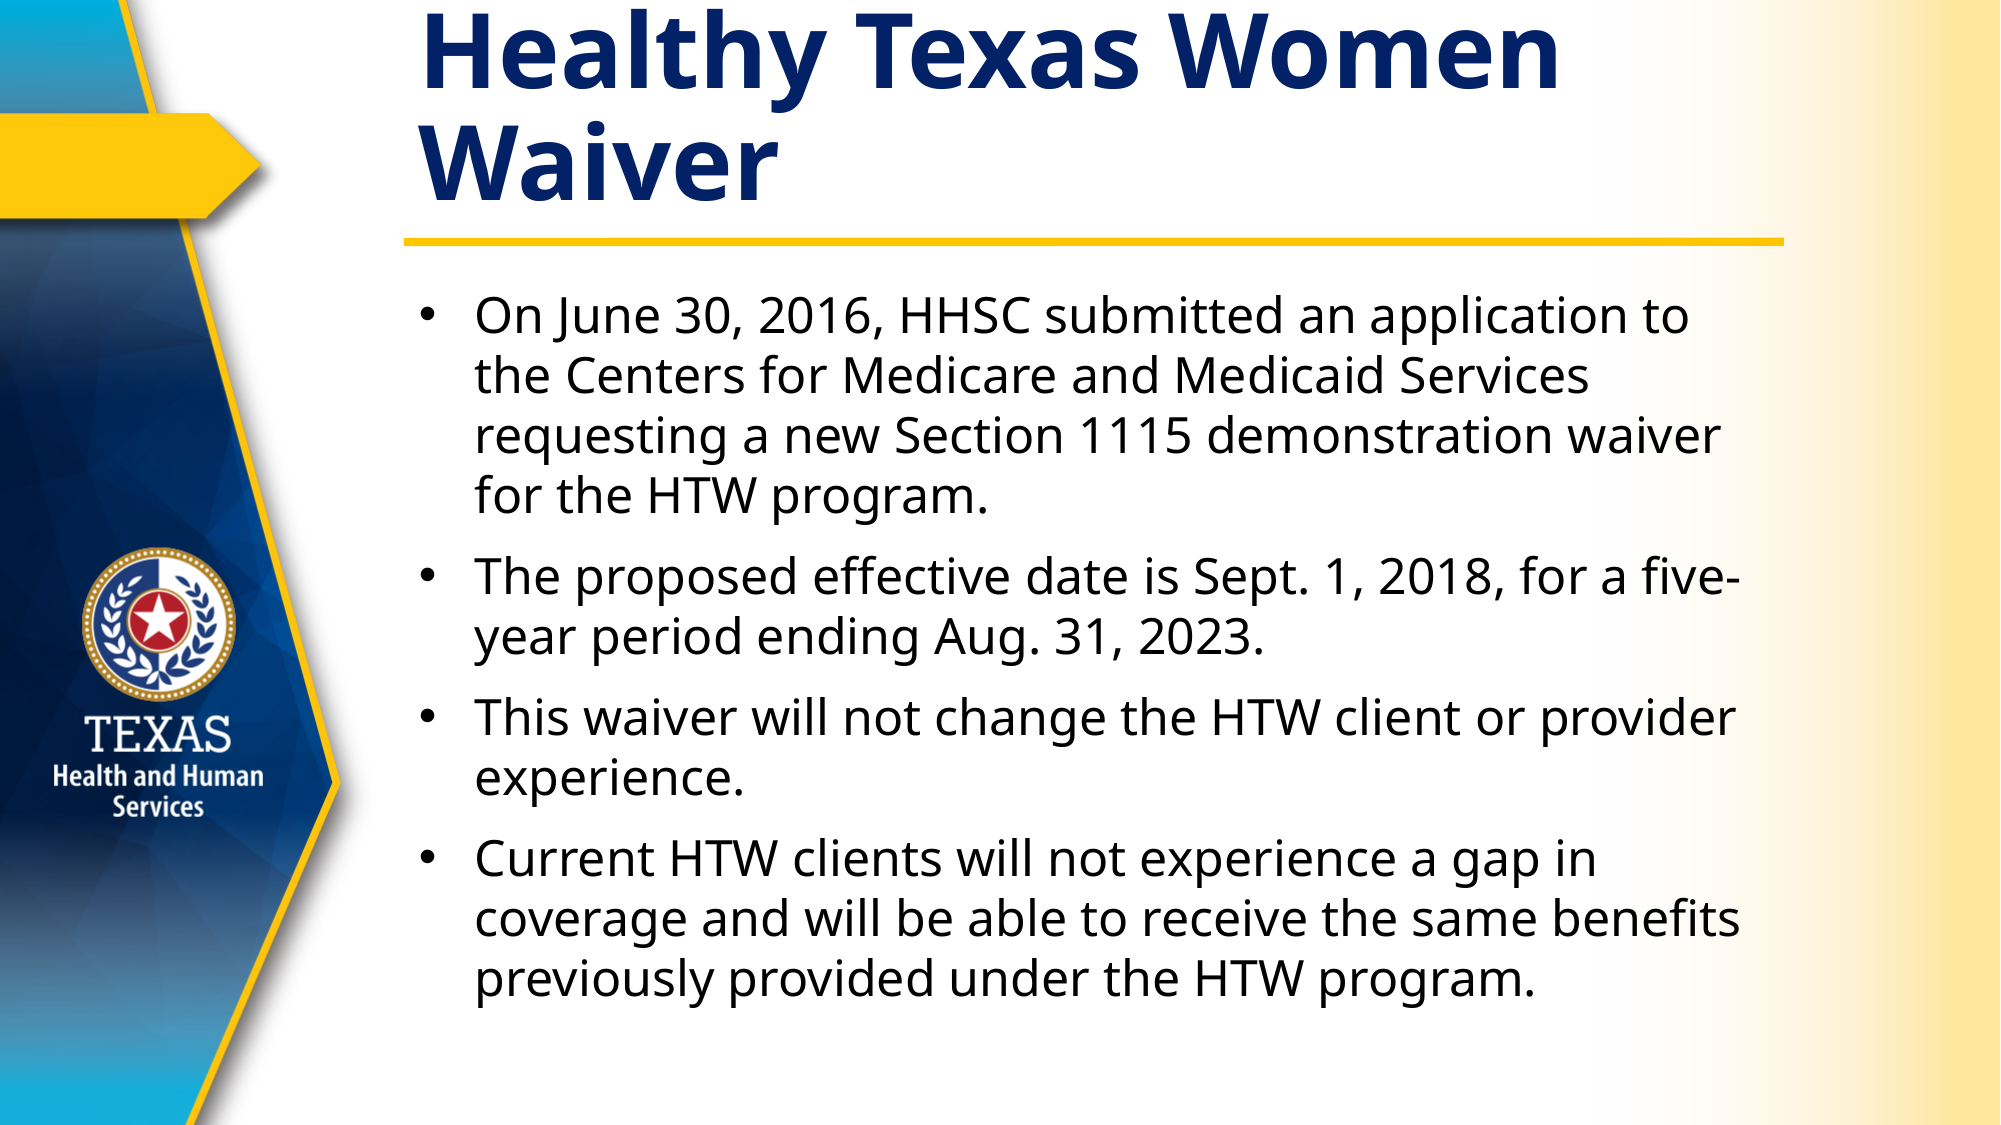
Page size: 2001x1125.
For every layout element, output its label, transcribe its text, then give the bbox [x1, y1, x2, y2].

picture [0, 0, 2001, 1125]
list On June 30, 2016, HHSC submitted an application to the Centers for Medicare and Medicaid Services requesting a new Section 1115 demonstration waiver for the HTW program. The proposed effective date is Sept. 1, 2018, for a five-year period ending Aug. 31, 2023. This waiver will not change the HTW client or provider experience. Current HTW clients will not experience a gap in coverage and will be able to receive the same benefits previously provided under the HTW program. [403, 275, 1781, 1125]
title Healthy Texas Women Waiver [403, 109, 1916, 231]
